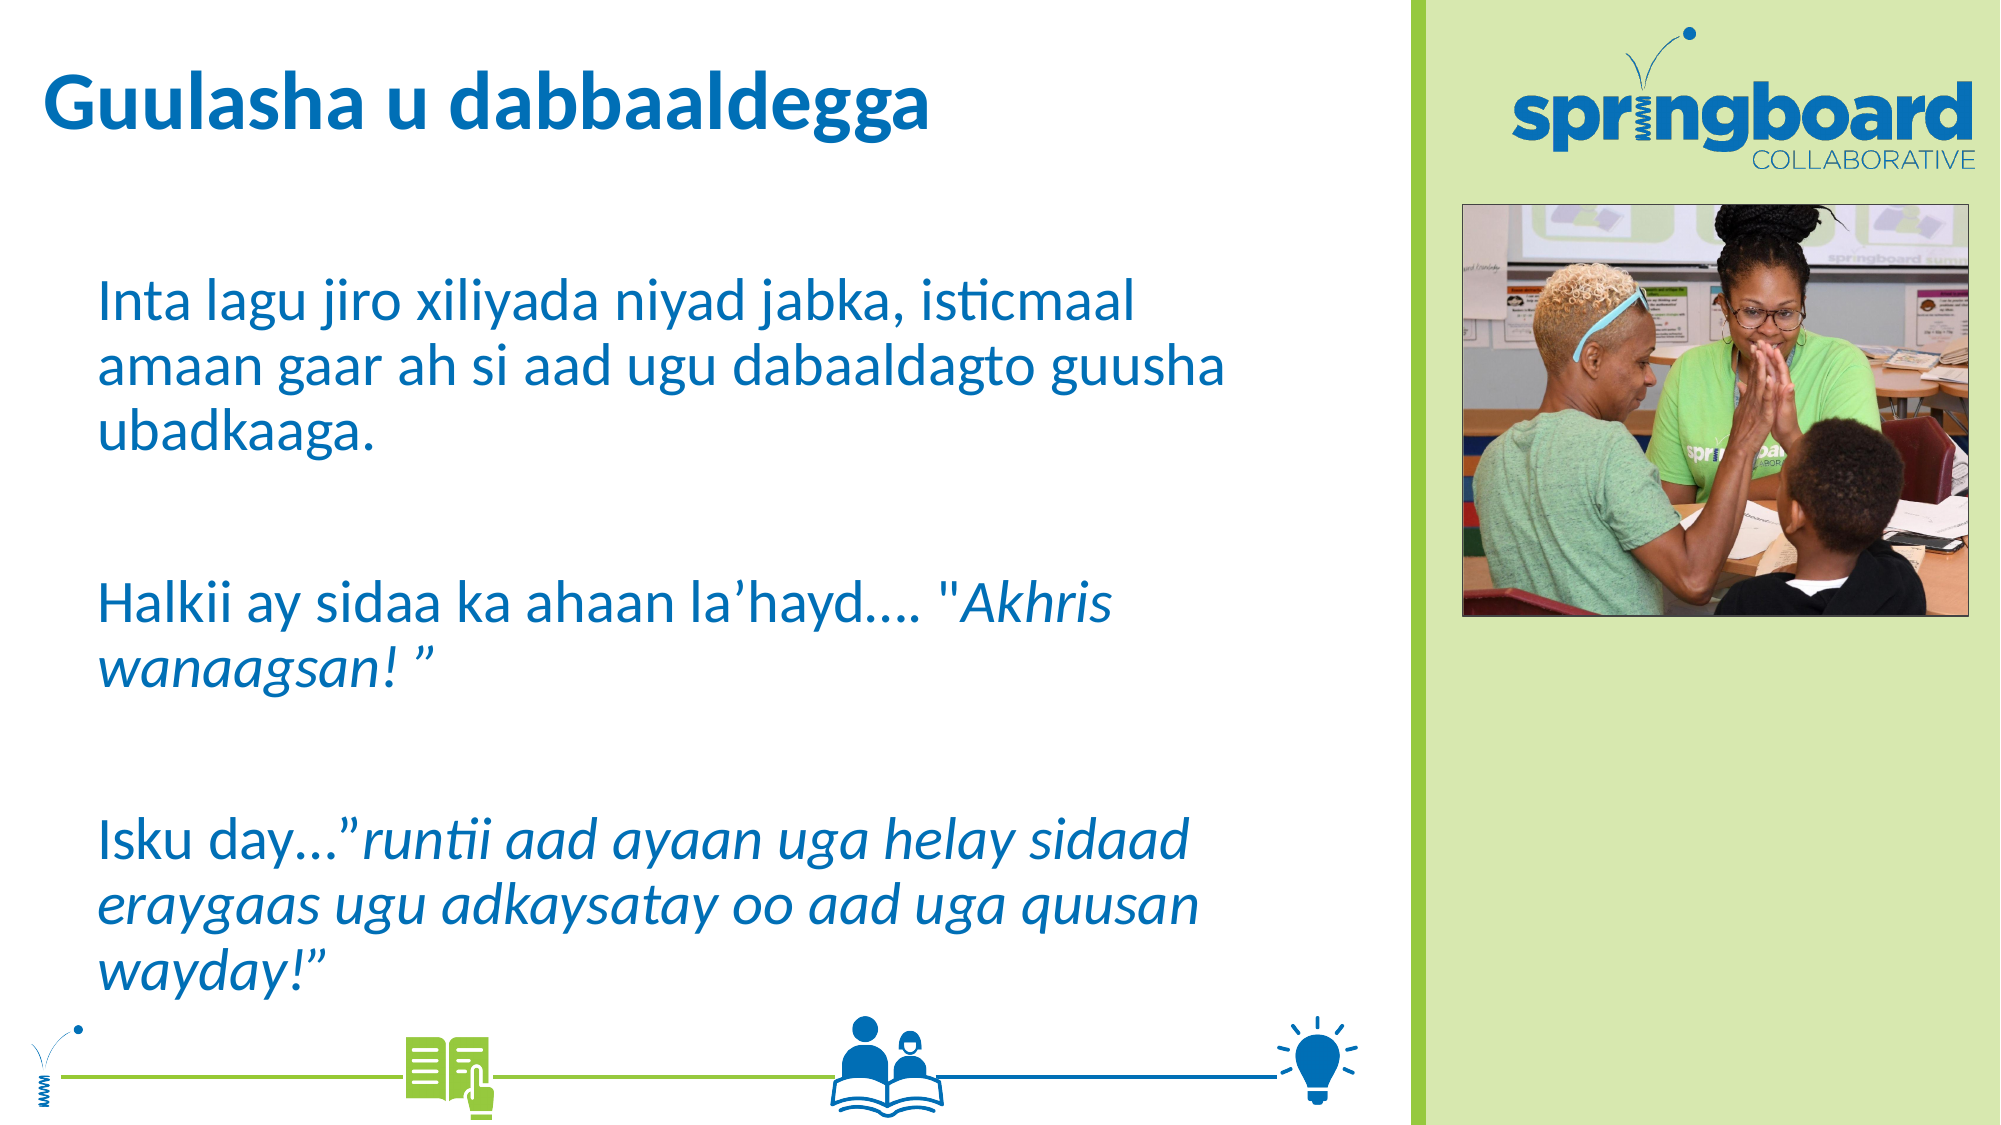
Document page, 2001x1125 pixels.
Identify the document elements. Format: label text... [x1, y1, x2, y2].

picture [31, 1025, 83, 1107]
picture [406, 1037, 494, 1120]
picture [1512, 27, 1975, 169]
title Guulasha u dabbaaldegga [0, 0, 1416, 206]
list Inta lagu jiro xiliyada niyad jabka, isticmaal amaan gaar ah si aad ugu dabaaldagto guusha ubadkaaga. Halkii ay sidaa ka ahaan la’hayd…. "Akhris wanaagsan! ” Isku day…”runtii aad ayaan uga helay sidaad eraygaas ugu adkaysatay oo aad uga quusan wayday!” [82, 260, 1316, 1026]
picture [1463, 204, 1969, 616]
picture [1277, 1016, 1358, 1105]
picture [830, 1026, 944, 1118]
